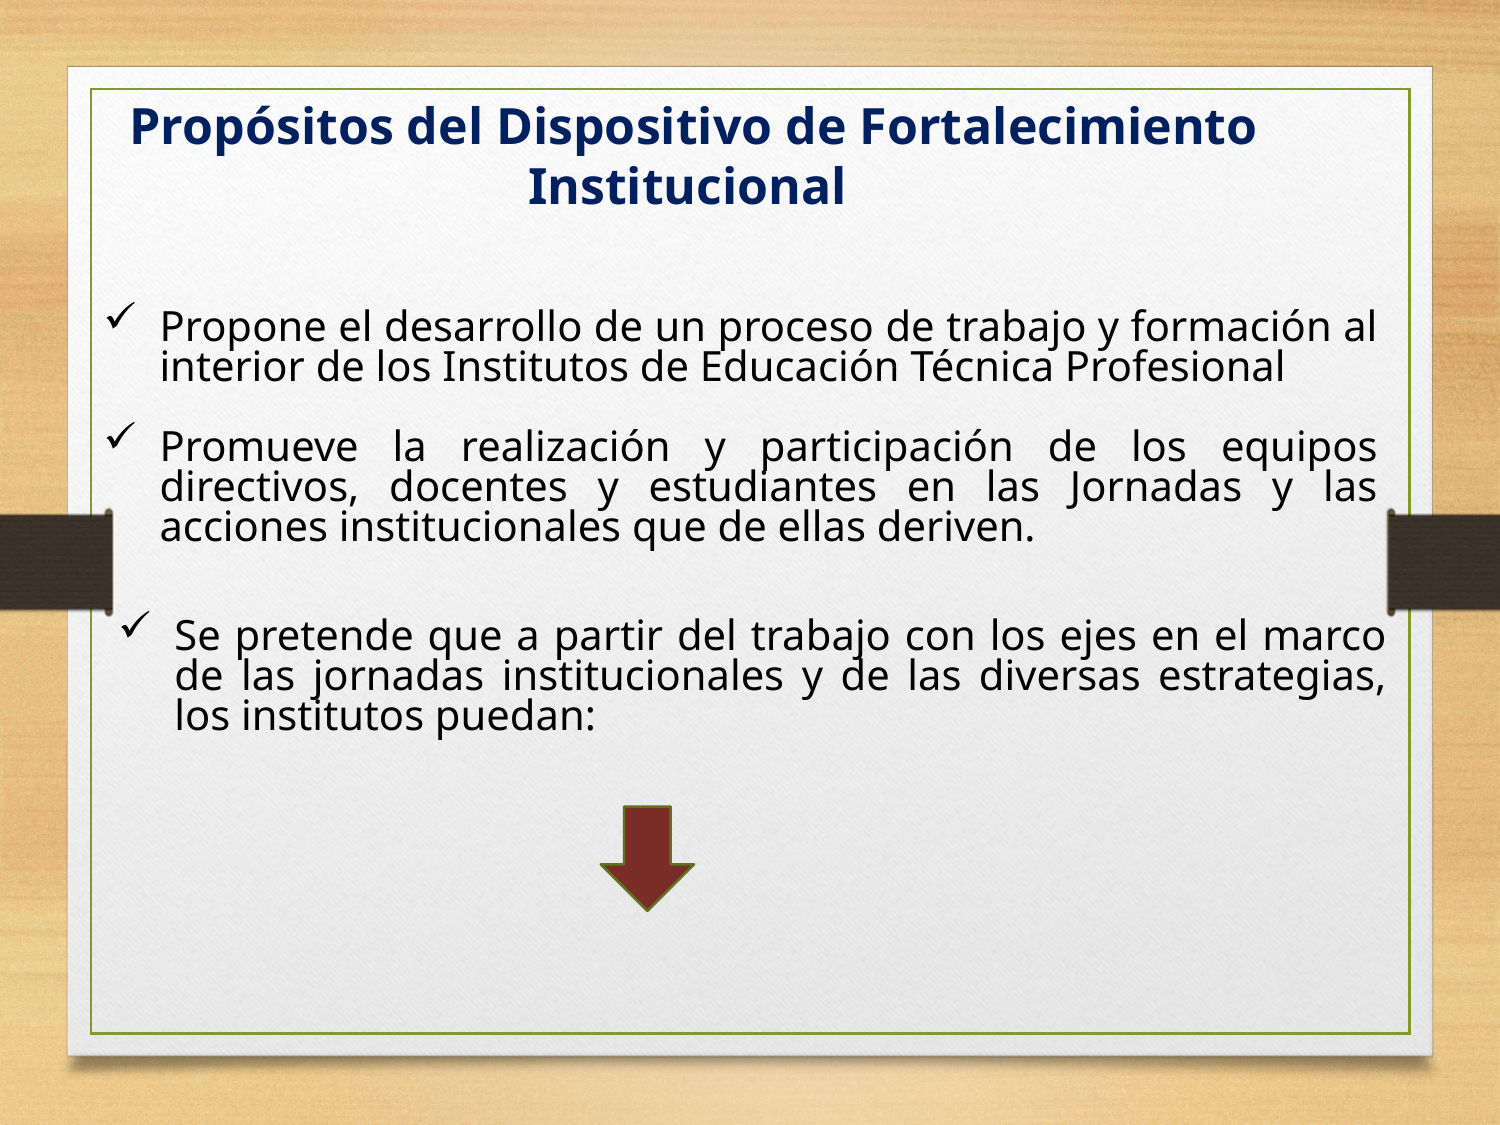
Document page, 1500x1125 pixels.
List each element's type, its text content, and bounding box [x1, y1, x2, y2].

text_box Propone el desarrollo de un proceso de trabajo y formación al interior de los Institutos de Educación Técnica Profesional Promueve la realización y participación de los equipos directivos, docentes y estudiantes en las Jornadas y las acciones institucionales que de ellas deriven. [88, 301, 1393, 597]
picture [0, 0, 1500, 1125]
title Propósitos del Dispositivo de Fortalecimiento Institucional [103, 143, 1285, 226]
text_box [599, 805, 696, 912]
text_box Se pretende que a partir del trabajo con los ejes en el marco de las jornadas institucionales y de las diversas estrategias, los institutos puedan: [103, 611, 1403, 746]
